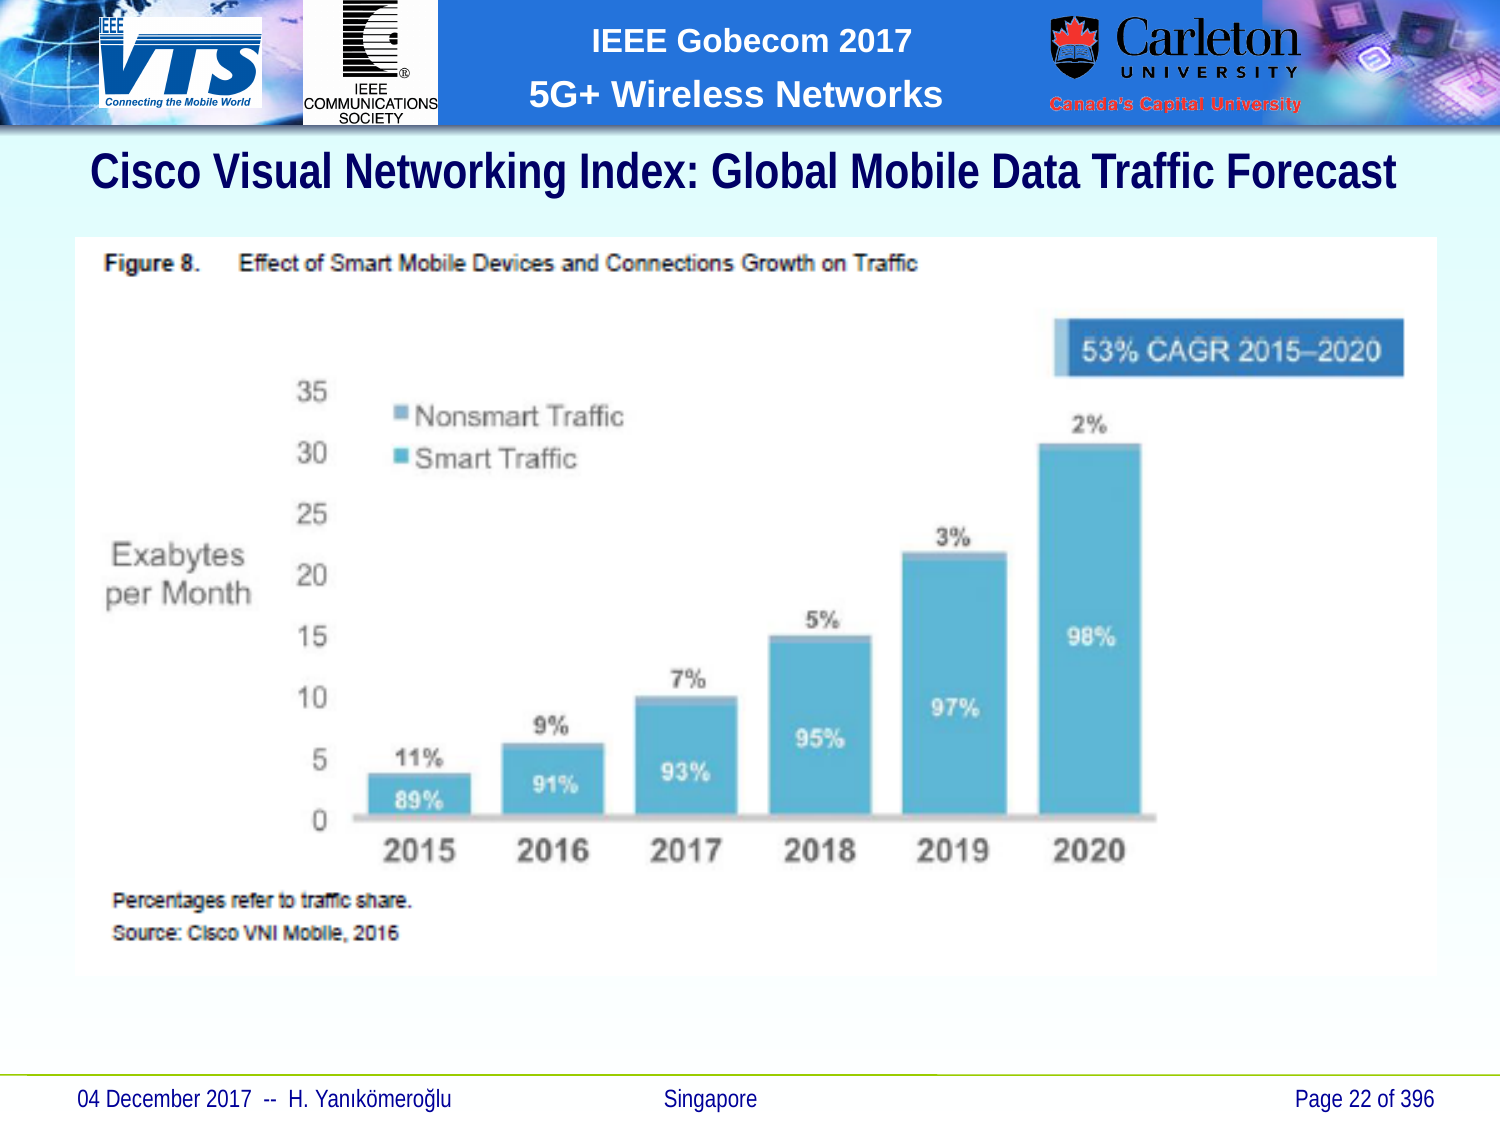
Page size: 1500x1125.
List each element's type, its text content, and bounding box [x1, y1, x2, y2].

picture [1050, 0, 1500, 125]
picture [0, 0, 438, 125]
picture [74, 237, 1437, 976]
text_box Cisco Visual Networking Index: Global Mobile Data Traffic Forecast [74, 137, 1500, 200]
